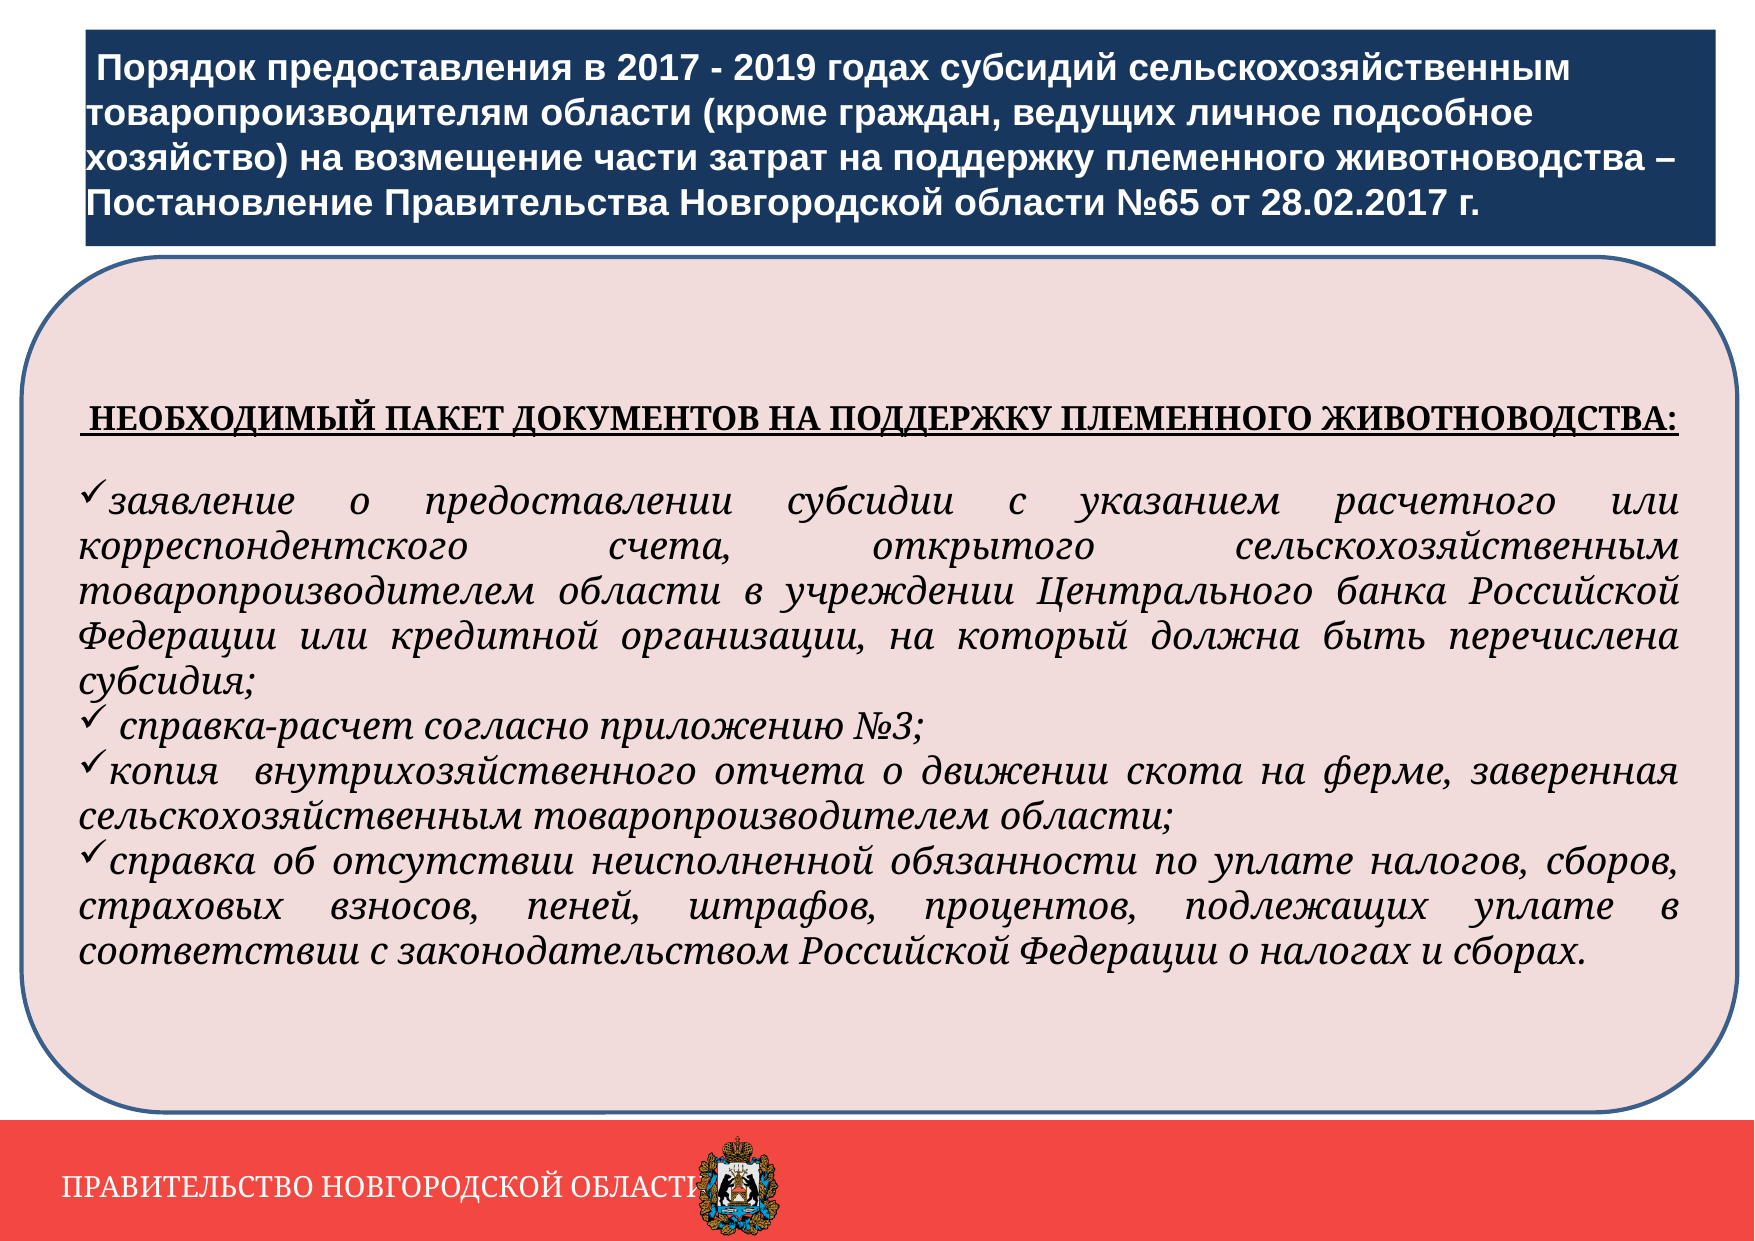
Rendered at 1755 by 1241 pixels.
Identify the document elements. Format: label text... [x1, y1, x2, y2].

title Порядок предоставления в 2017 - 2019 годах субсидий сельскохозяйственным товаропроизводителям области (кроме граждан, ведущих личное подсобное хозяйство) на возмещение части затрат на поддержку племенного животноводства – Постановление Правительства Новгородской области №65 от 28.02.2017 г. [85, 29, 1716, 247]
text_box НЕОБХОДИМЫЙ ПАКЕТ ДОКУМЕНТОВ НА ПОДДЕРЖКУ ПЛЕМЕННОГО ЖИВОТНОВОДСТВА: заявление о предоставлении субсидии с указанием расчетного или корреспондентского счета, открытого сельскохозяйственным товаропроизводителем области в учреждении Центрального банка Российской Федерации или кредитной организации, на который должна быть перечислена субсидия; справка-расчет согласно приложению №3; копия внутрихозяйственного отчета о движении скота на ферме, заверенная сельскохозяйственным товаропроизводителем области; справка об отсутствии неисполненной обязанности по уплате налогов, сборов, страховых взносов, пеней, штрафов, процентов, подлежащих уплате в соответствии с законодательством Российской Федерации о налогах и сборах. [19, 254, 1740, 1115]
picture [0, 1120, 1755, 1241]
